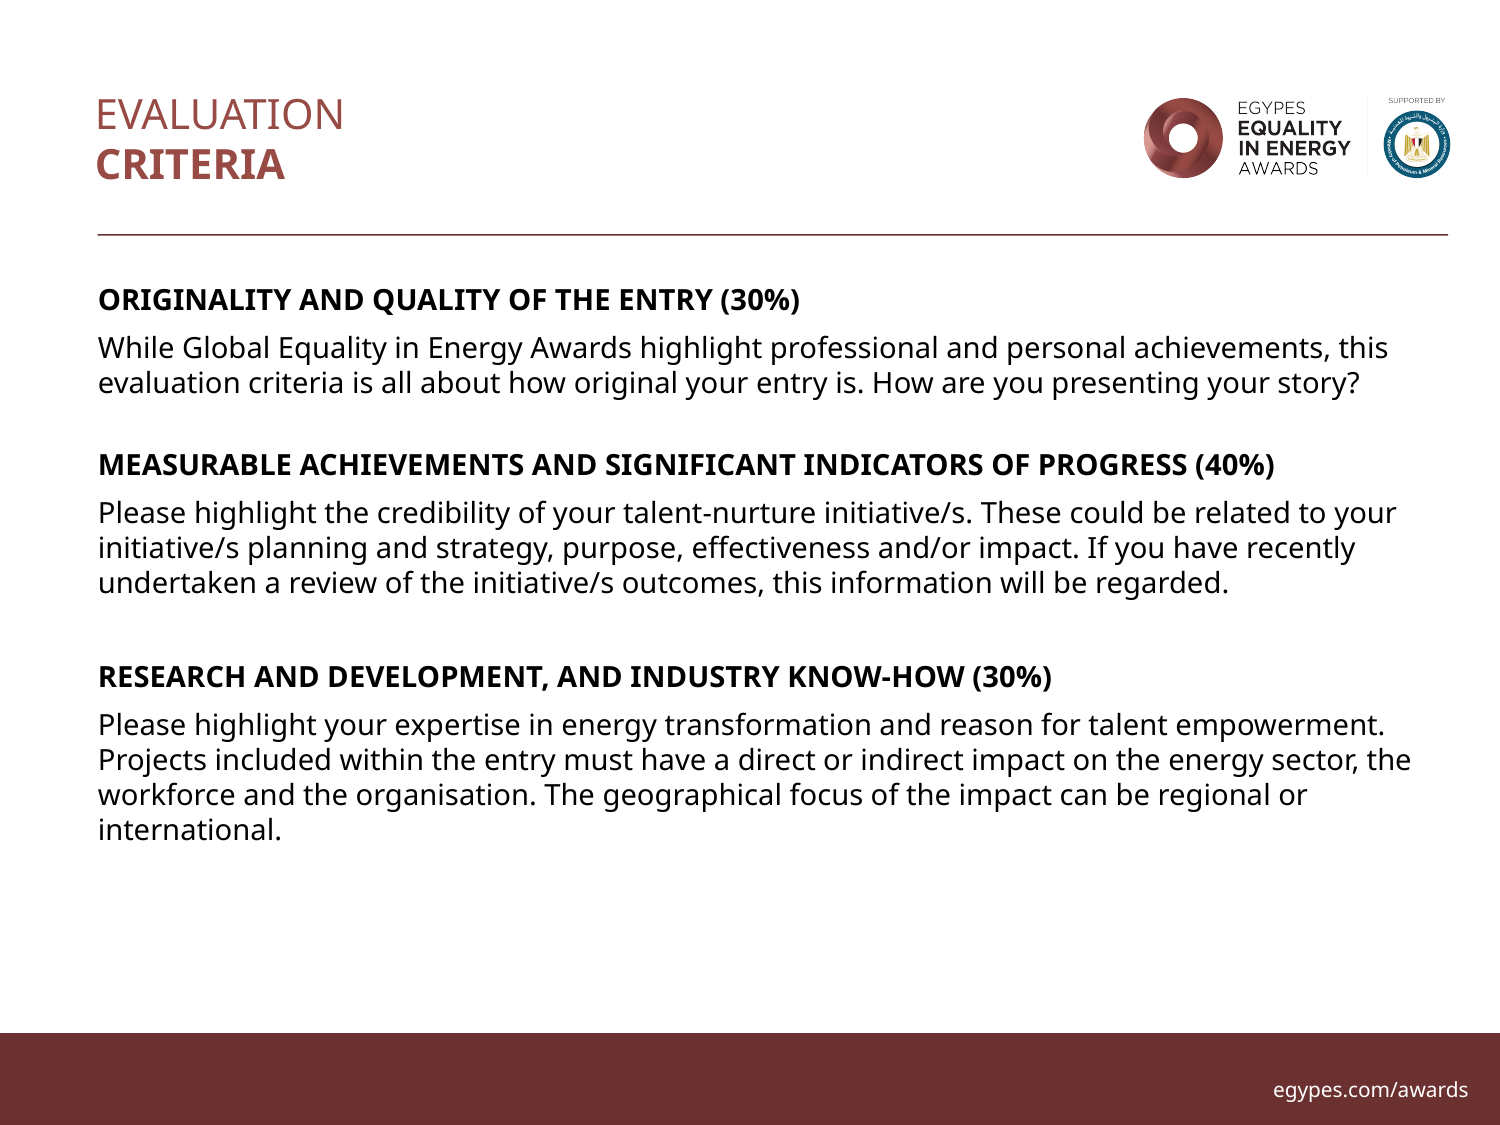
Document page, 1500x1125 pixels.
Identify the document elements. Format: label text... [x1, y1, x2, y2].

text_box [0, 1033, 1500, 1125]
text_box ORIGINALITY AND QUALITY OF THE ENTRY (30%) While Global Equality in Energy Awards highlight professional and personal achievements, this evaluation criteria is all about how original your entry is. How are you presenting your story? MEASURABLE ACHIEVEMENTS AND SIGNIFICANT INDICATORS OF PROGRESS (40%) Please highlight the credibility of your talent-nurture initiative/s. These could be related to your initiative/s planning and strategy, purpose, effectiveness and/or impact. If you have recently undertaken a review of the initiative/s outcomes, this information will be regarded. RESEARCH AND DEVELOPMENT, AND INDUSTRY KNOW-HOW (30%) Please highlight your expertise in energy transformation and reason for talent empowerment. Projects included within the entry must have a direct or indirect impact on the energy sector, the workforce and the organisation. The geographical focus of the impact can be regional or international. [97, 281, 1448, 847]
picture [1132, 87, 1462, 189]
text_box EVALUATION CRITERIA [94, 87, 1132, 188]
